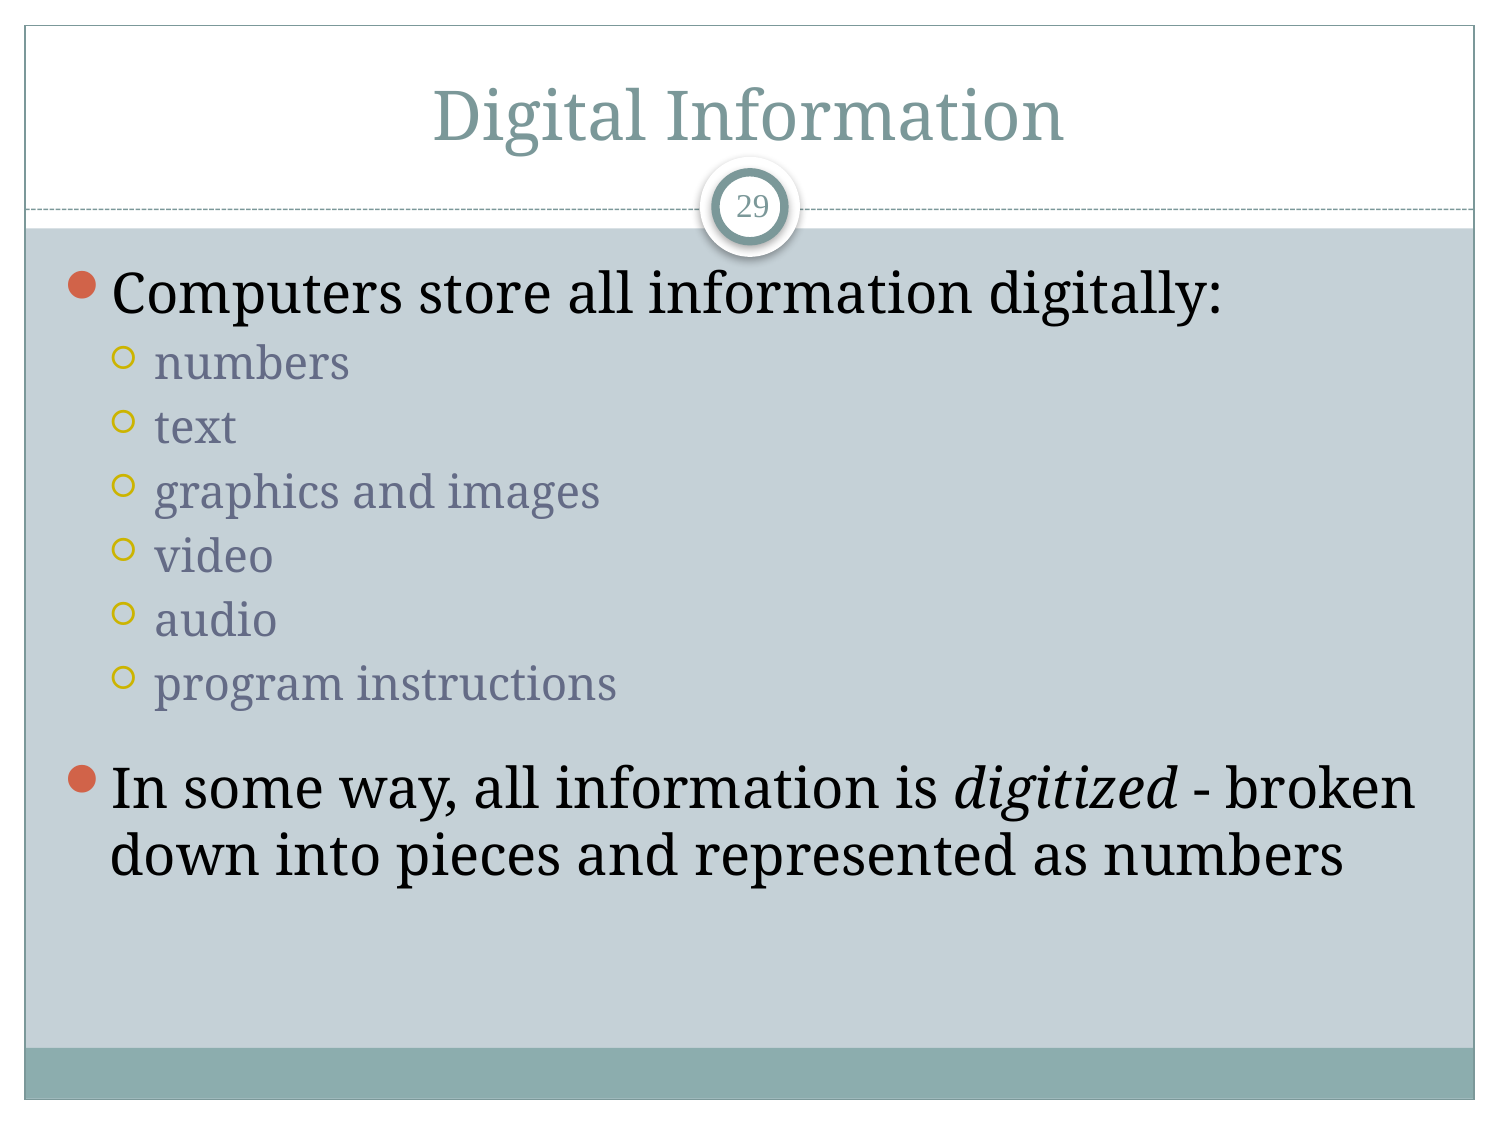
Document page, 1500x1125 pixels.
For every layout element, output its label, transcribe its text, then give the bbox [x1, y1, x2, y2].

slide_number 29 [715, 168, 791, 241]
title Digital Information [49, 37, 1450, 162]
list Computers store all information digitally: numbers text graphics and images video audio program instructions In some way, all information is digitized - broken down into pieces and represented as numbers [49, 249, 1450, 1005]
